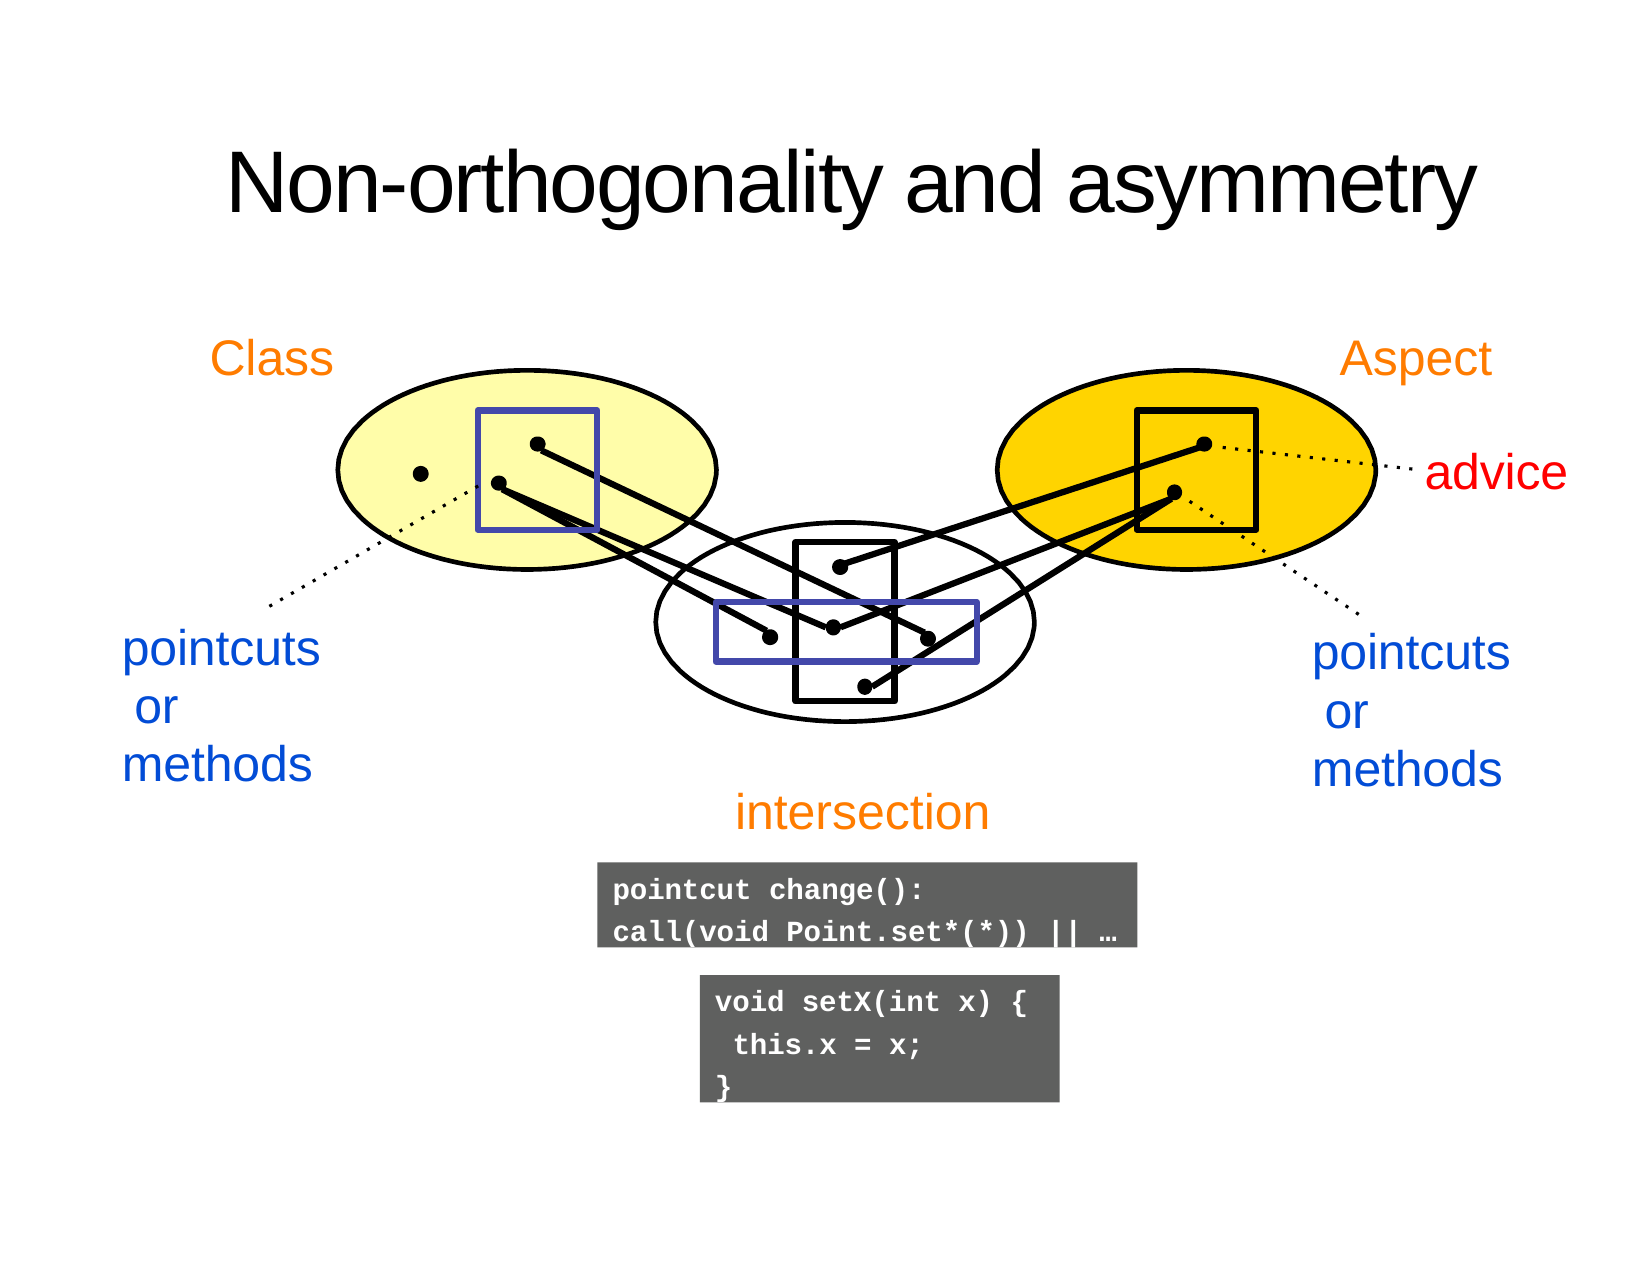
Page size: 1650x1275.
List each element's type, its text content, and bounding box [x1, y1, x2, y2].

text_box Class Aspect [207, 325, 1498, 386]
text_box [581, 530, 642, 555]
title Non-orthogonality and asymmetry [200, 125, 1500, 338]
text_box [655, 522, 1035, 722]
text_box pointcuts or methods [1309, 621, 1584, 797]
text_box [860, 681, 870, 692]
text_box [765, 632, 776, 642]
text_box [835, 562, 846, 572]
text_box [1085, 522, 1274, 570]
text_box [1012, 469, 1136, 543]
text_box pointcuts or methods [119, 616, 394, 792]
text_box [532, 439, 543, 449]
text_box [923, 633, 933, 644]
text_box [715, 602, 977, 662]
text_box [337, 386, 717, 537]
text_box [828, 622, 838, 633]
text_box [477, 410, 598, 530]
text_box [795, 662, 895, 702]
text_box pointcut change(): call(void Point.set*(*)) || … [597, 862, 1138, 948]
text_box [997, 386, 1376, 508]
text_box intersection [732, 781, 1160, 840]
text_box [415, 469, 426, 479]
text_box void setX(int x) { this.x = x; } [699, 975, 1060, 1103]
text_box [494, 478, 504, 488]
text_box [1058, 513, 1136, 554]
text_box [1170, 487, 1179, 498]
text_box [1136, 410, 1257, 530]
text_box [388, 488, 625, 570]
text_box [795, 542, 895, 602]
text_box advice [1422, 441, 1591, 500]
text_box [598, 478, 689, 549]
text_box [1234, 452, 1376, 558]
